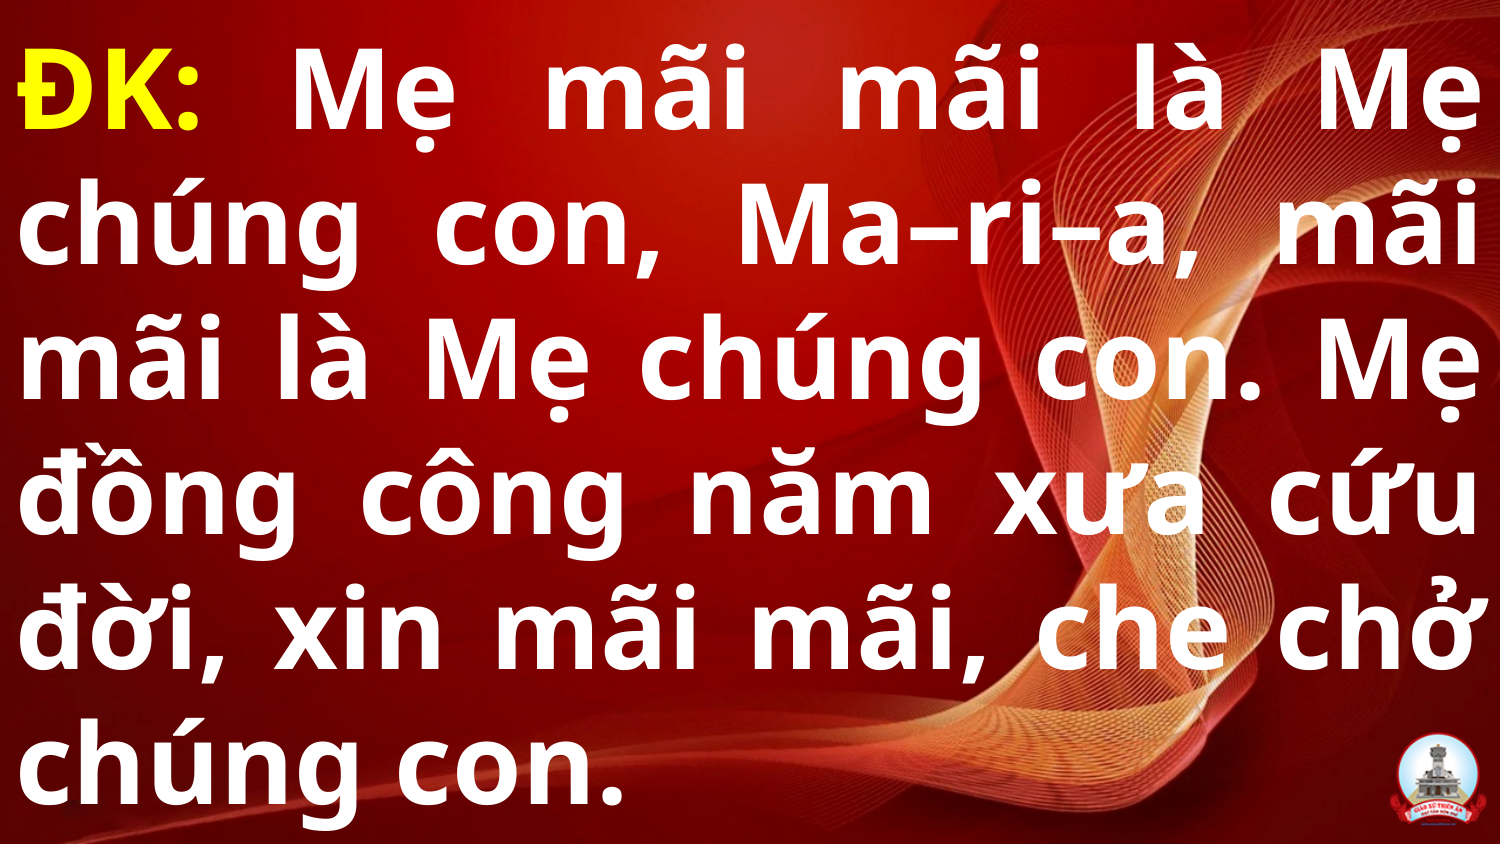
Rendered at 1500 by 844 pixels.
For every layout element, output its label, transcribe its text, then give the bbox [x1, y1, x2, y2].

title ĐK: Mẹ mãi mãi là Mẹ chúng con, Ma–ri–a, mãi mãi là Mẹ chúng con. Mẹ đồng công năm xưa cứu đời, xin mãi mãi, che chở chúng con. [0, 0, 1500, 844]
